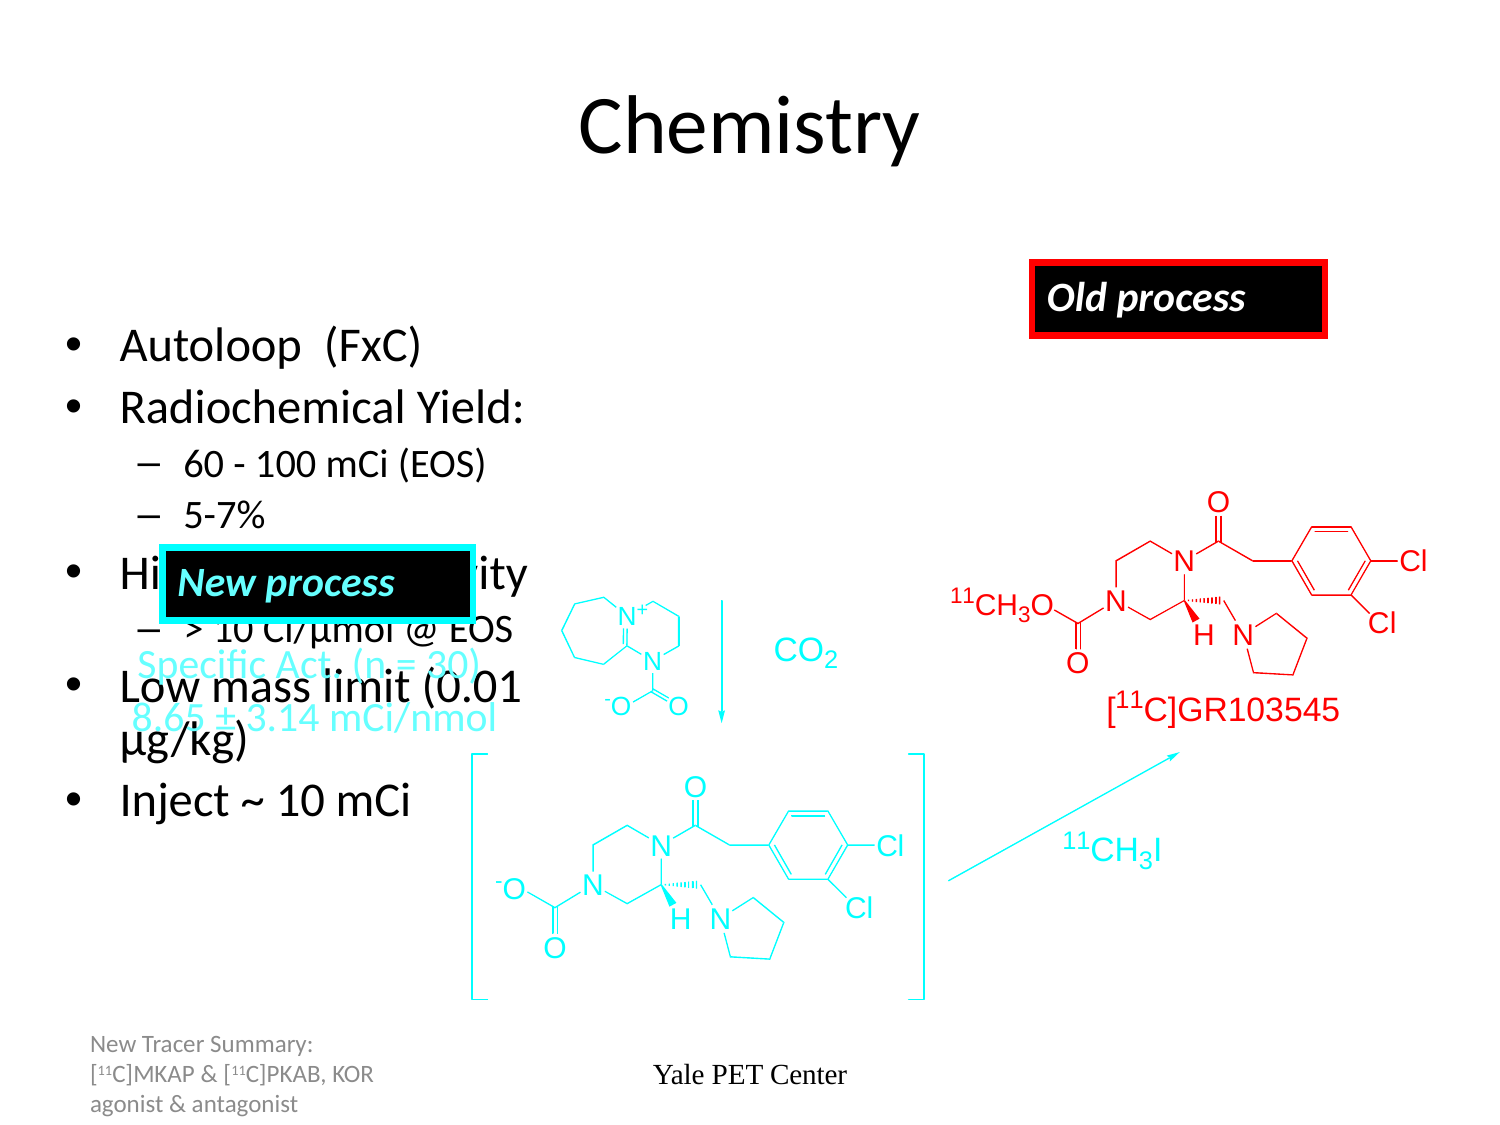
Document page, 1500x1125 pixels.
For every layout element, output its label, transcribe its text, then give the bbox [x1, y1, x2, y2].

list Autoloop (FxC) Radiochemical Yield: 60 - 100 mCi (EOS) 5-7% High Specific Activity > 10 Ci/µmol @ EOS Low mass limit (0.01 µg/kg) Inject ~ 10 mCi [50, 312, 94, 838]
title Chemistry [75, 62, 1425, 250]
picture [99, 212, 1432, 1006]
footer Yale PET Center [512, 1042, 988, 1103]
slide_number New Tracer Summary: [11C]MKAP & [11C]PKAB, KOR agonist & antagonist [75, 1042, 425, 1103]
